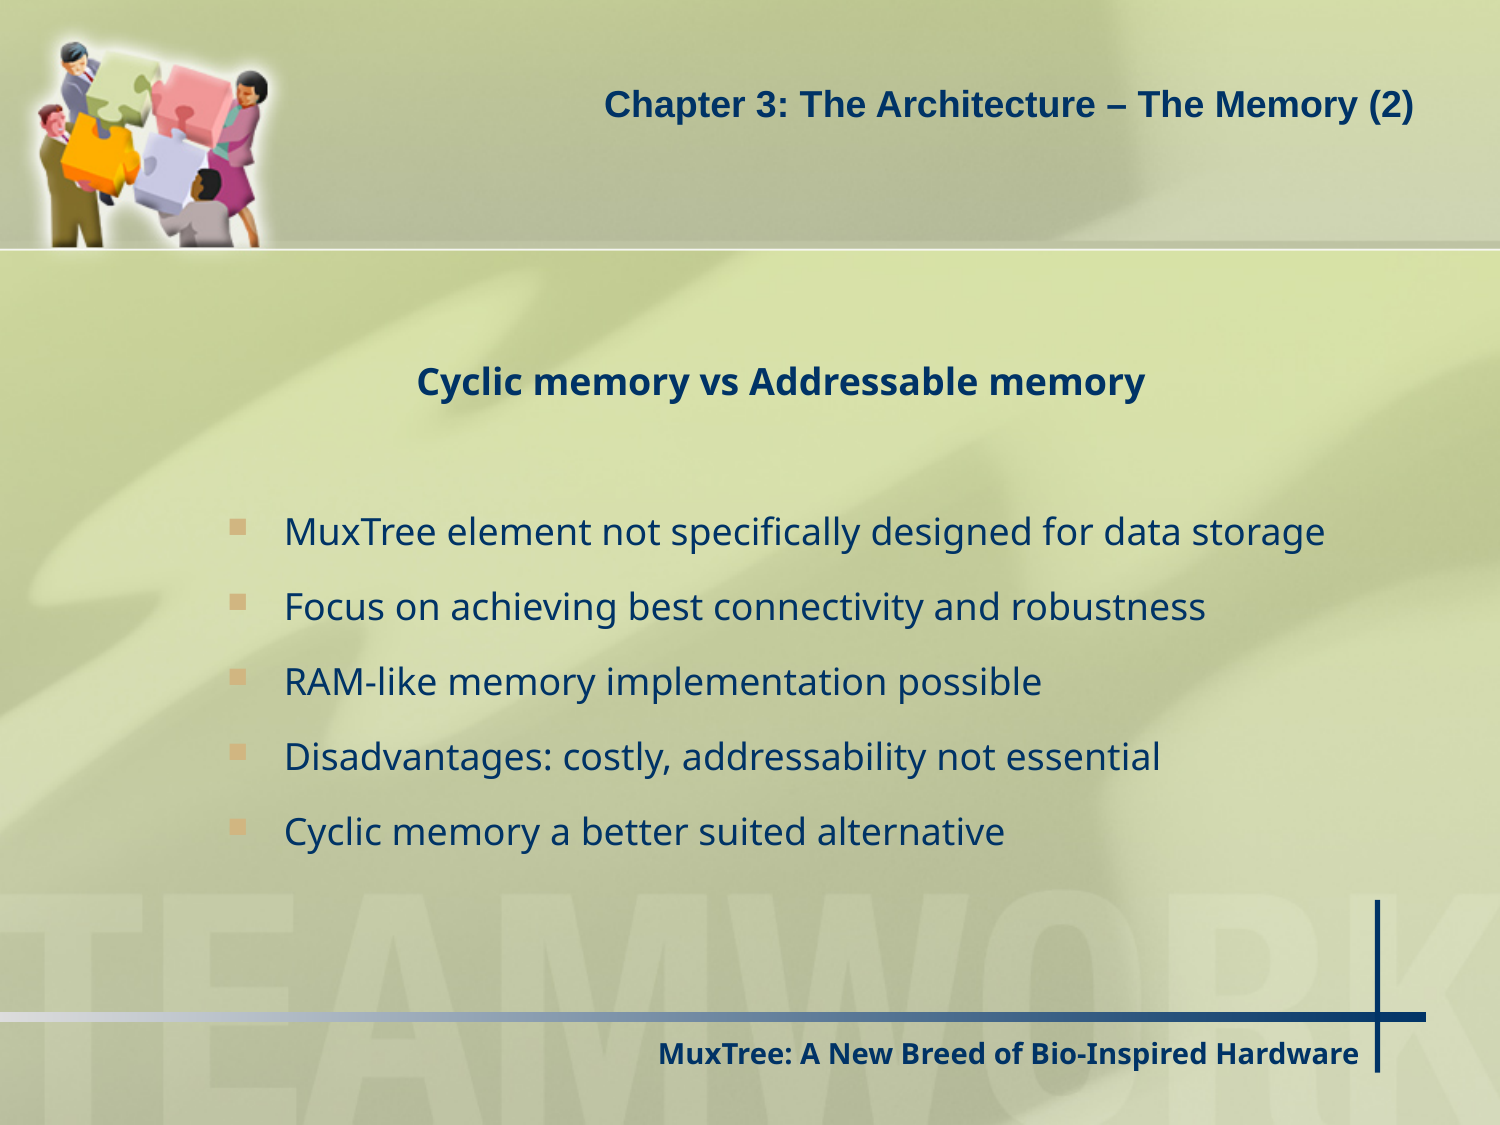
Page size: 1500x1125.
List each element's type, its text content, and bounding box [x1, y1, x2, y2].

list Cyclic memory vs Addressable memory MuxTree element not specifically designed for data storage Focus on achieving best connectivity and robustness RAM-like memory implementation possible Disadvantages: costly, addressability not essential Cyclic memory a better suited alternative [212, 327, 1351, 962]
text_box Chapter 3: The Architecture – The Memory (2) [24, 62, 1430, 143]
picture [0, 0, 1500, 1125]
text_box [0, 1012, 1374, 1022]
title MuxTree: A New Breed of Bio-Inspired Hardware [24, 1022, 1376, 1093]
text_box [1374, 899, 1381, 1073]
text_box [1381, 1012, 1426, 1022]
